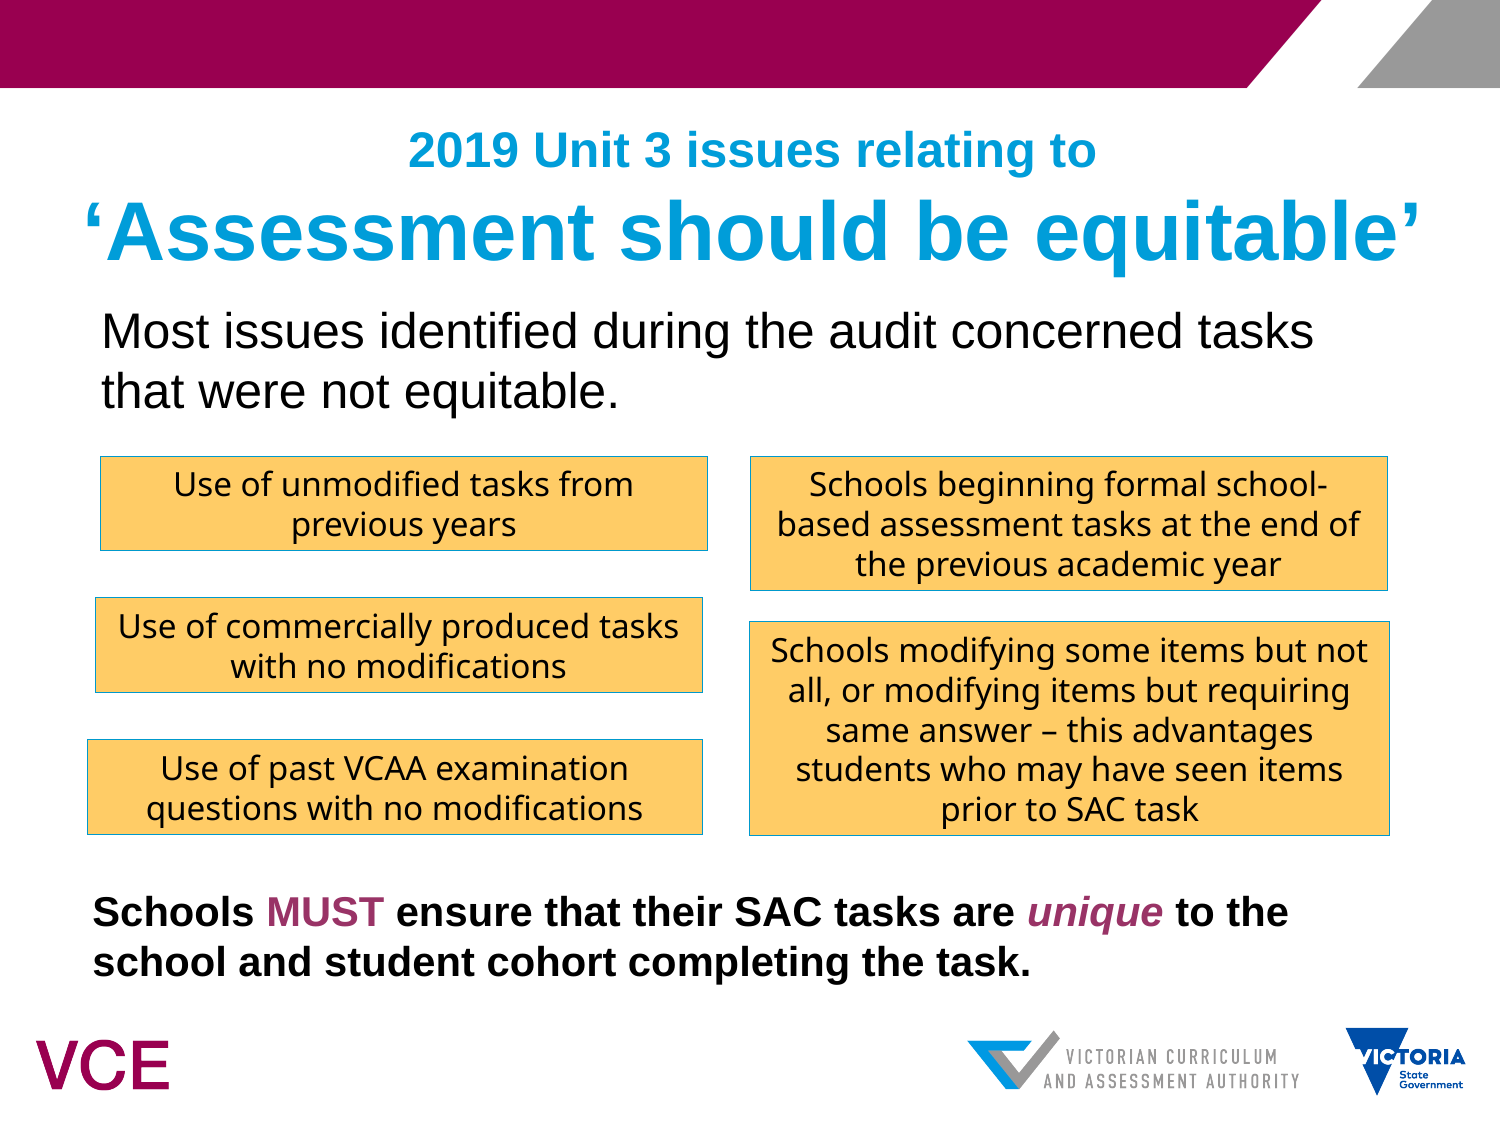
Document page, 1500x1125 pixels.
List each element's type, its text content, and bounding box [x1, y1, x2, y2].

text_box Use of past VCAA examination questions with no modifications [87, 739, 703, 835]
list Most issues identified during the audit concerned tasks that were not equitable. [10, 290, 1412, 437]
text_box Use of commercially produced tasks with no modifications [95, 597, 703, 693]
title 2019 Unit 3 issues relating to ‘Assessment should be equitable’ [11, 103, 1495, 291]
picture [0, 0, 1500, 1125]
text_box Schools MUST ensure that their SAC tasks are unique to the school and student cohort completing the task. [2, 877, 1403, 1024]
text_box Schools modifying some items but not all, or modifying items but requiring same answer – this advantages students who may have seen items prior to SAC task [749, 621, 1390, 836]
text_box Schools beginning formal school-based assessment tasks at the end of the previous academic year [750, 456, 1388, 591]
text_box Use of unmodified tasks from previous years [100, 456, 708, 551]
